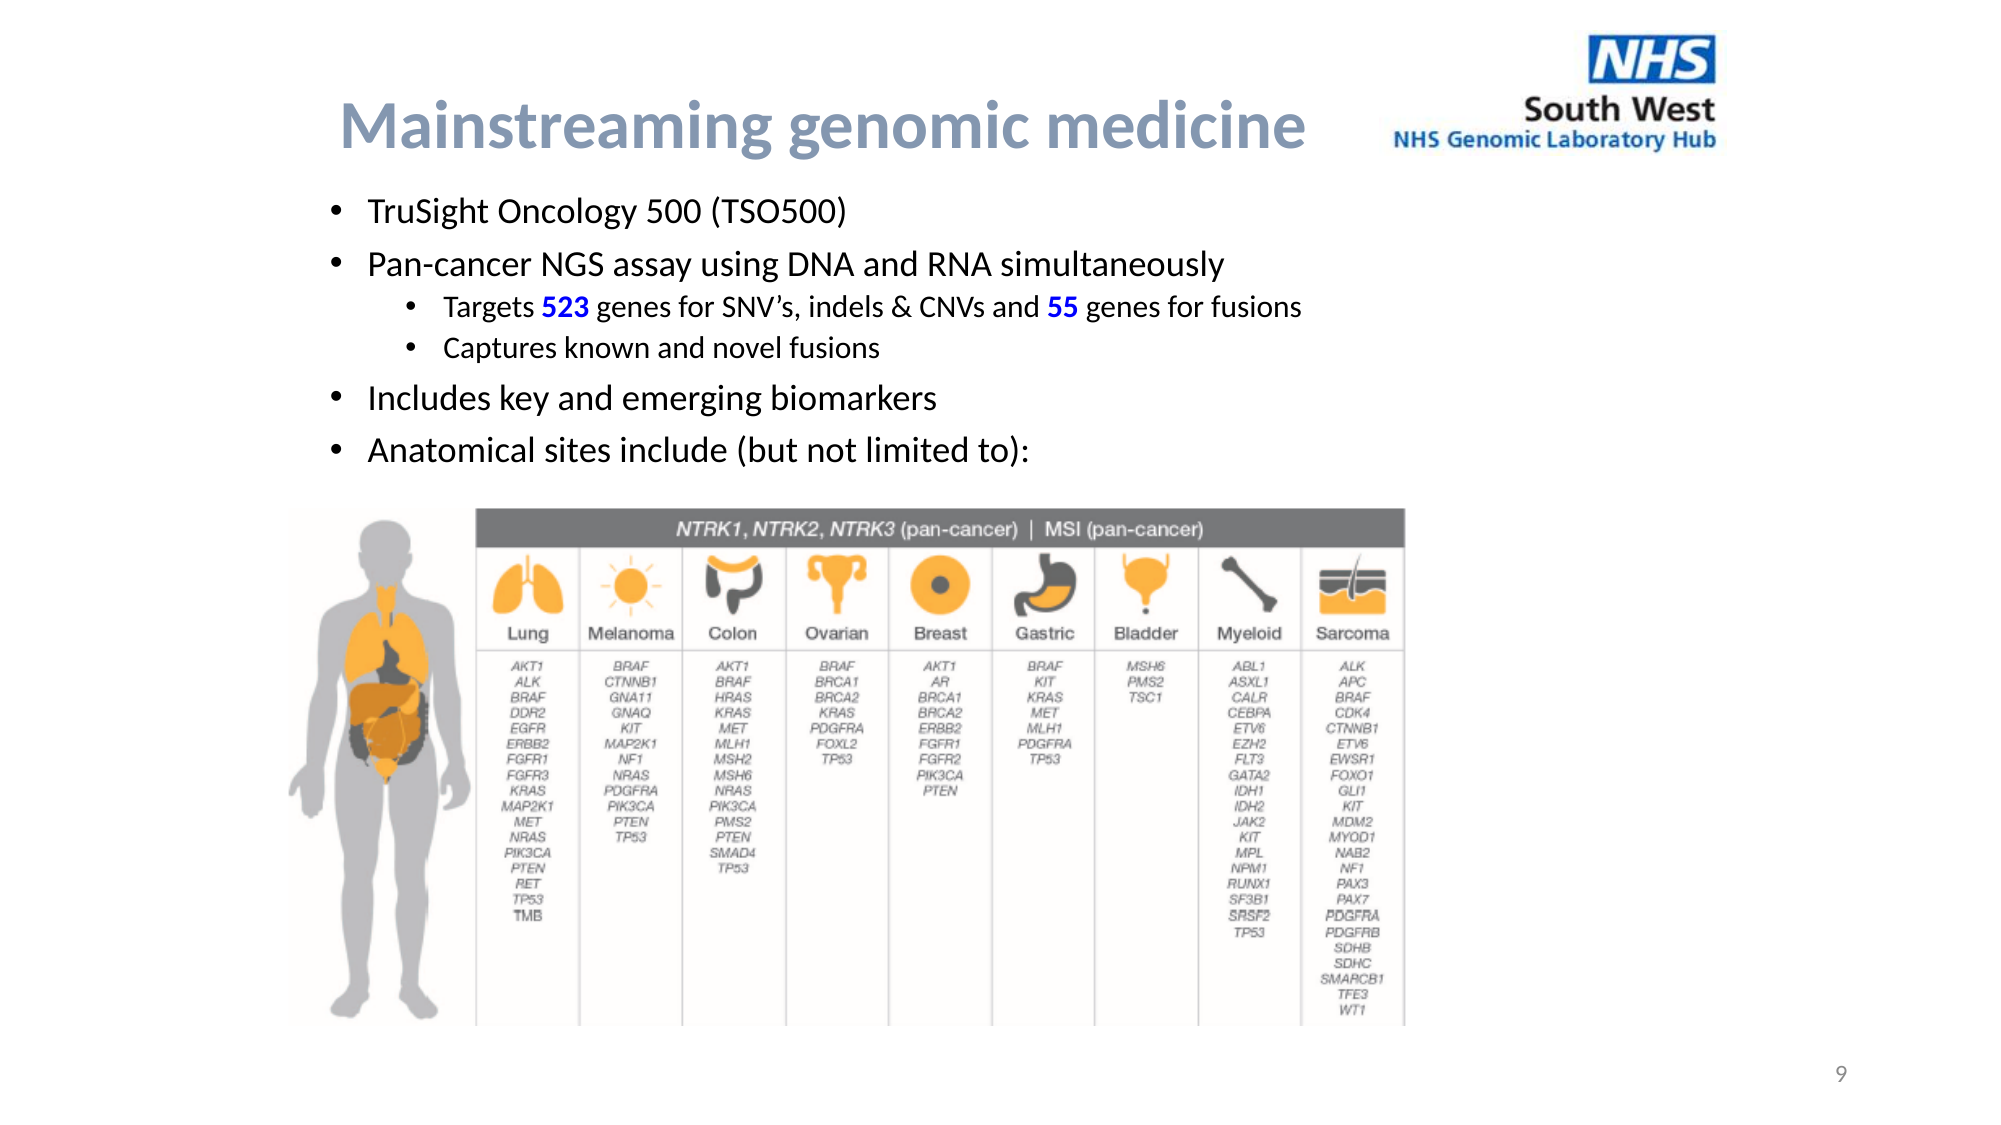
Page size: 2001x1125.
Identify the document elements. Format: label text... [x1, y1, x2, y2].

picture [279, 503, 1423, 1026]
picture [1378, 30, 1727, 156]
list TruSight Oncology 500 (TSO500) Pan-cancer NGS assay using DNA and RNA simultaneously Targets 523 genes for SNV’s, indels & CNVs and 55 genes for fusions Captures known and novel fusions Includes key and emerging biomarkers Anatomical sites include (but not limited to): [314, 184, 1665, 480]
slide_number 9 [1412, 1042, 1863, 1103]
text_box Mainstreaming genomic medicine [324, 75, 1377, 157]
